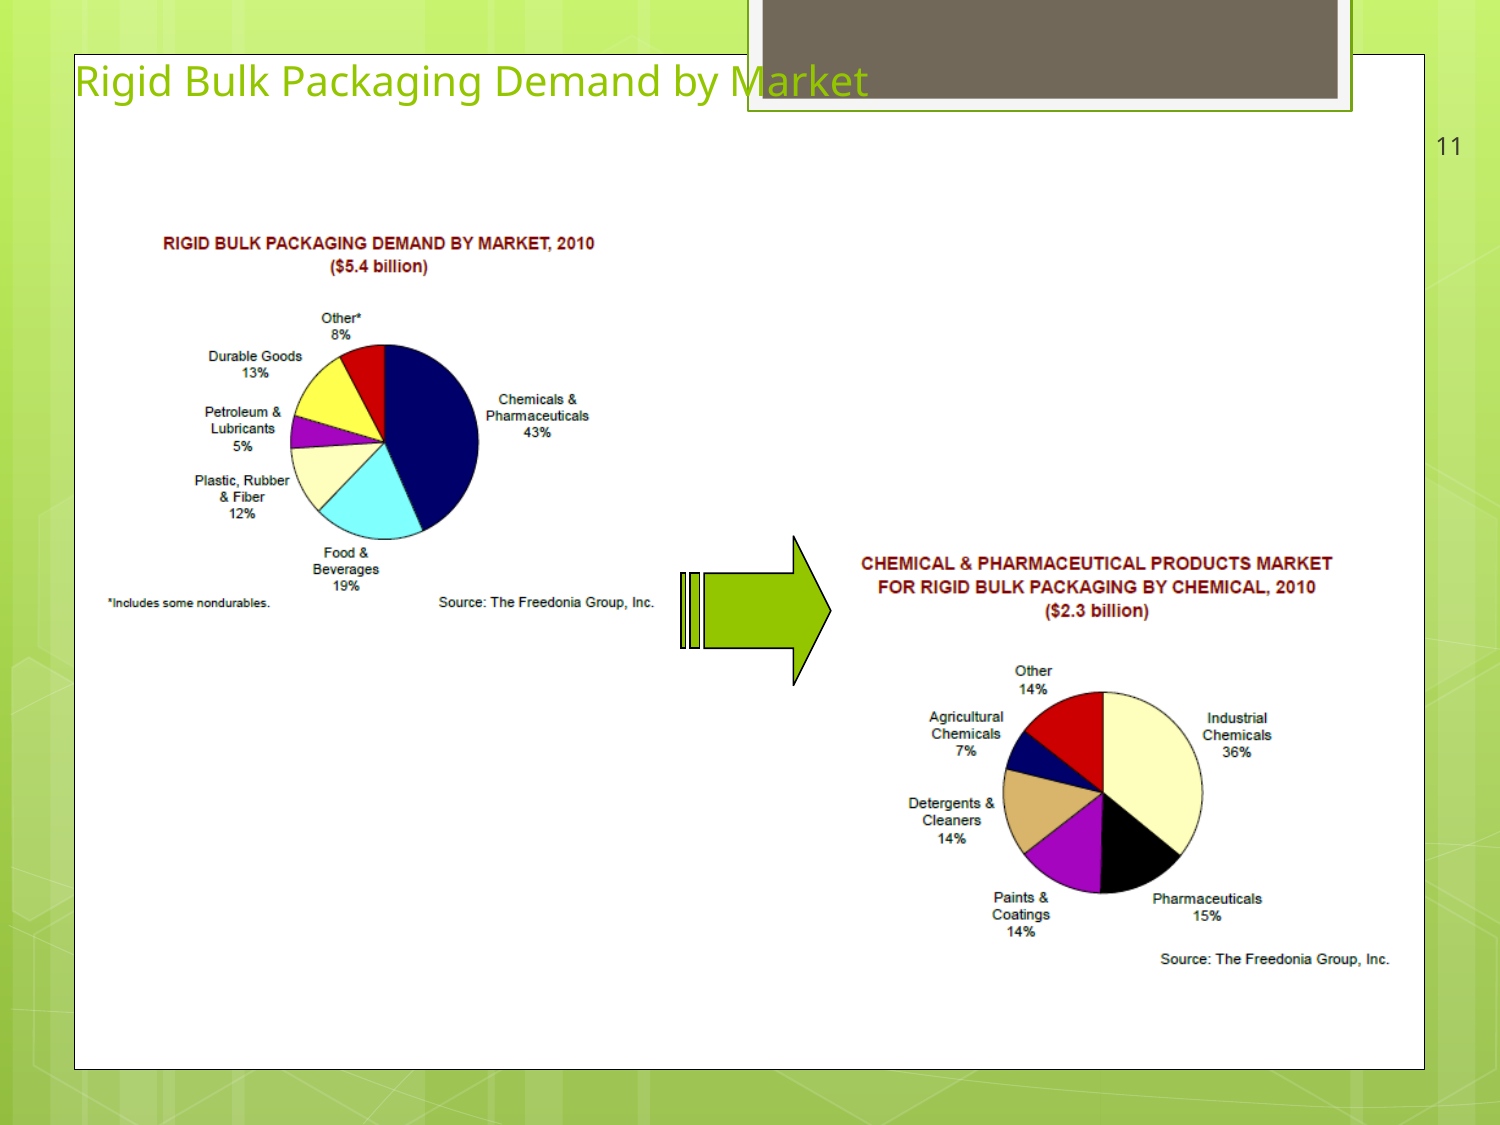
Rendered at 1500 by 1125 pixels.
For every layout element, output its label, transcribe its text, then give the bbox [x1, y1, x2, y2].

text_box [704, 535, 826, 686]
text_box 11 [1399, 132, 1500, 164]
picture [87, 212, 726, 639]
title Rigid Bulk Packaging Demand by Market [59, 29, 1241, 113]
picture [832, 537, 1408, 988]
